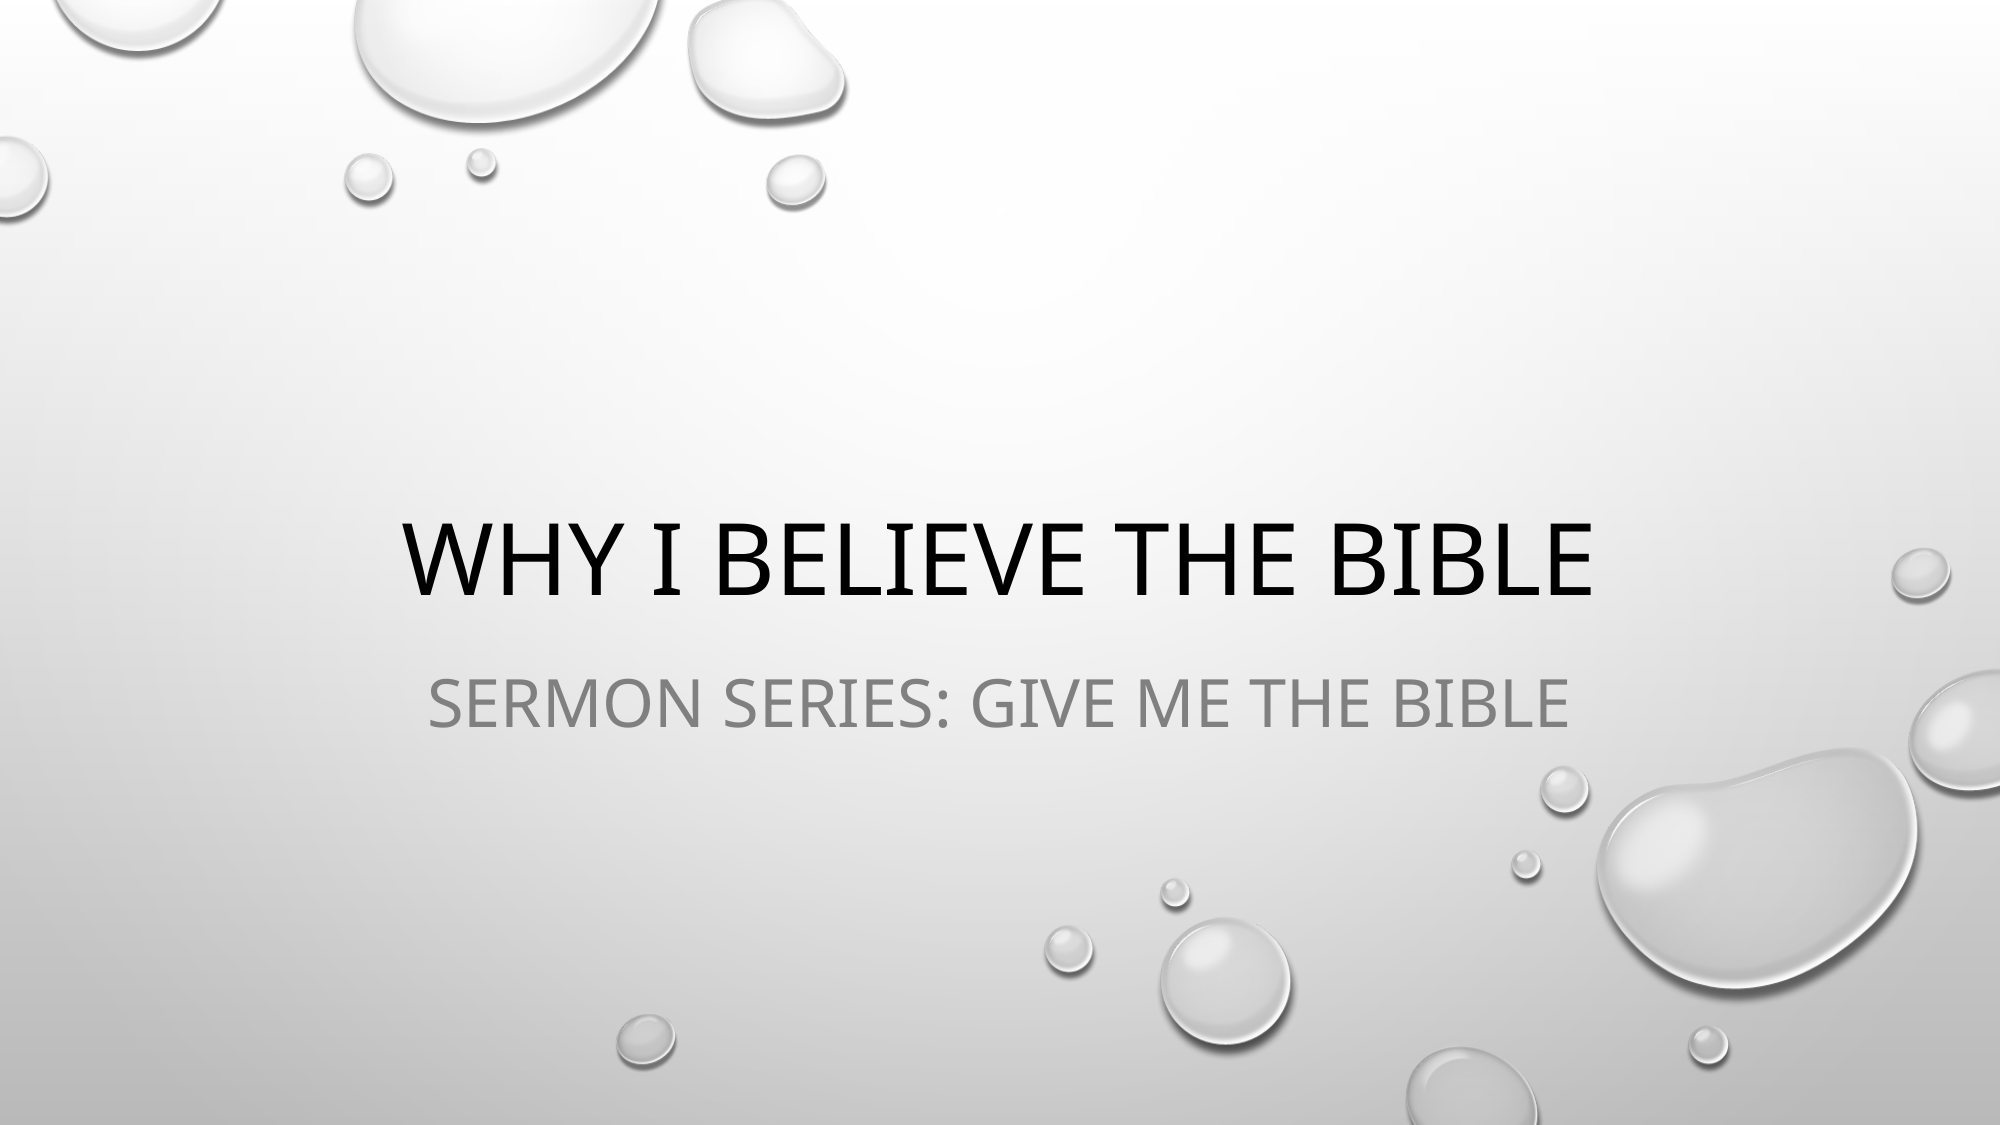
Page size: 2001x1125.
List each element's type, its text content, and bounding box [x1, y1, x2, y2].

subtitle Sermon series: Give Me the bible [287, 637, 1713, 863]
title Why I Believe the Bible [287, 213, 1713, 625]
picture [0, 0, 2000, 1125]
